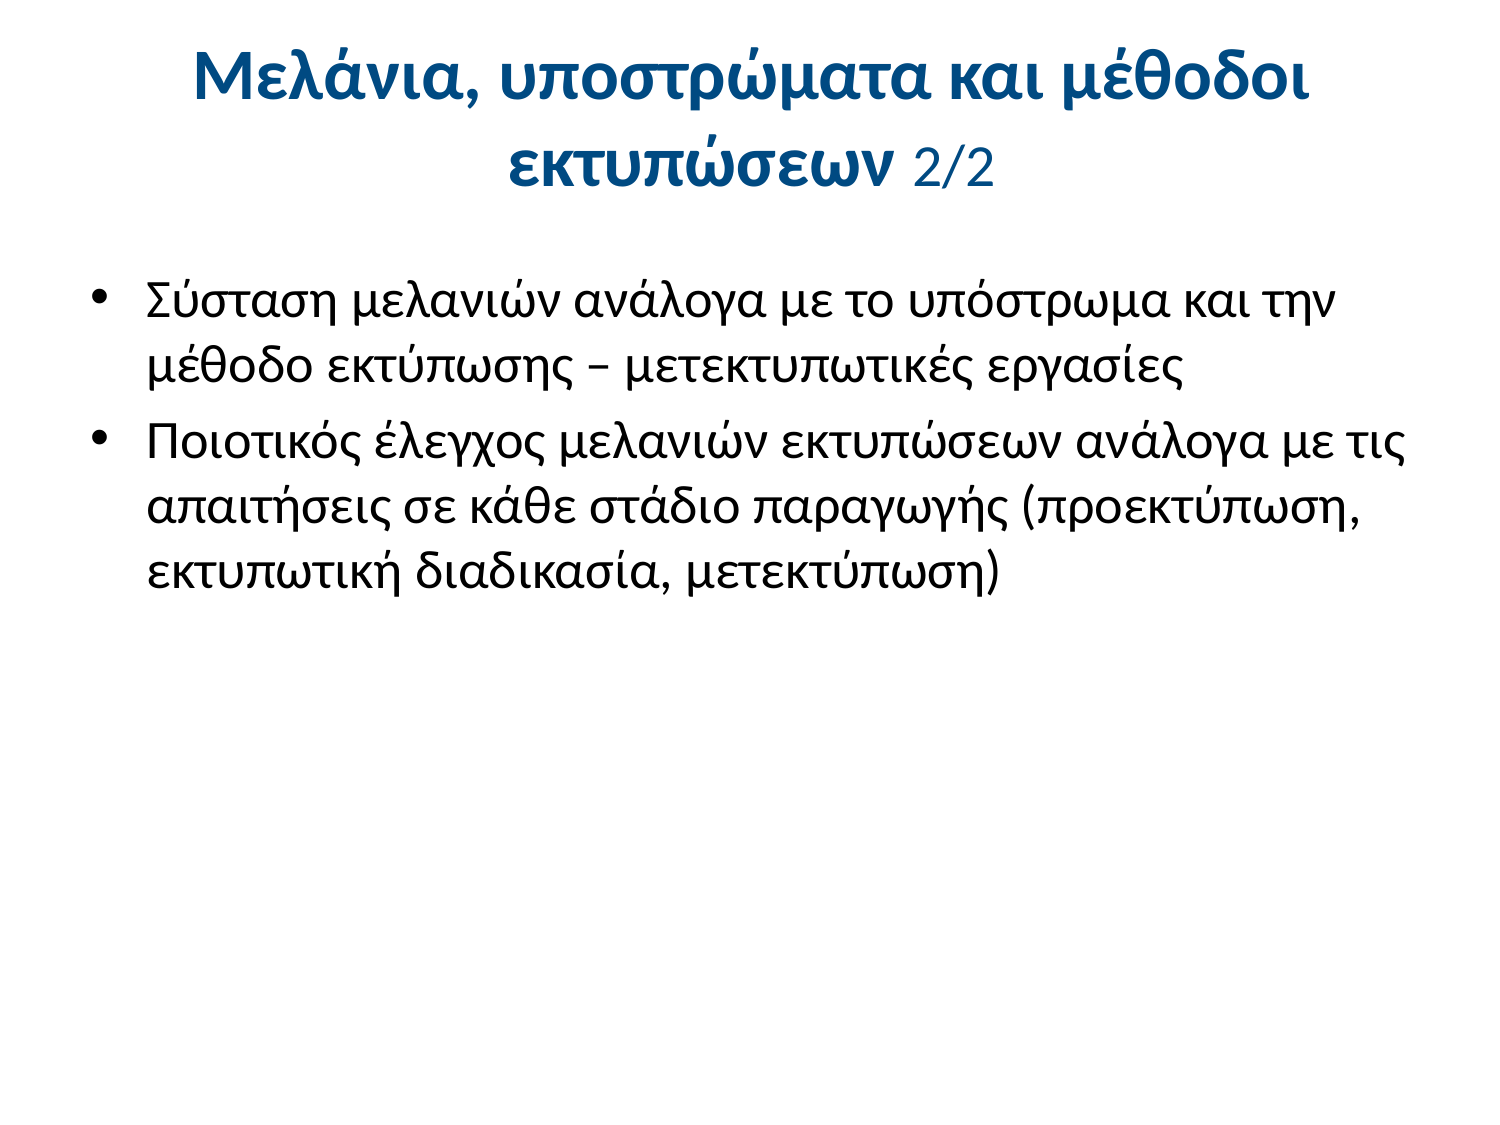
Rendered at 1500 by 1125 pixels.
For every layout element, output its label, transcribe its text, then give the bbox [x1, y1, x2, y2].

title Μελάνια, υποστρώματα και μέθοδοι εκτυπώσεων 2/2 [76, 19, 1427, 209]
list Σύσταση μελανιών ανάλογα με το υπόστρωμα και την μέθοδο εκτύπωσης – μετεκτυπωτικές εργασίες Ποιοτικός έλεγχος μελανιών εκτυπώσεων ανάλογα με τις απαιτήσεις σε κάθε στάδιο παραγωγής (προεκτύπωση, εκτυπωτική διαδικασία, μετεκτύπωση) [75, 255, 1425, 1024]
